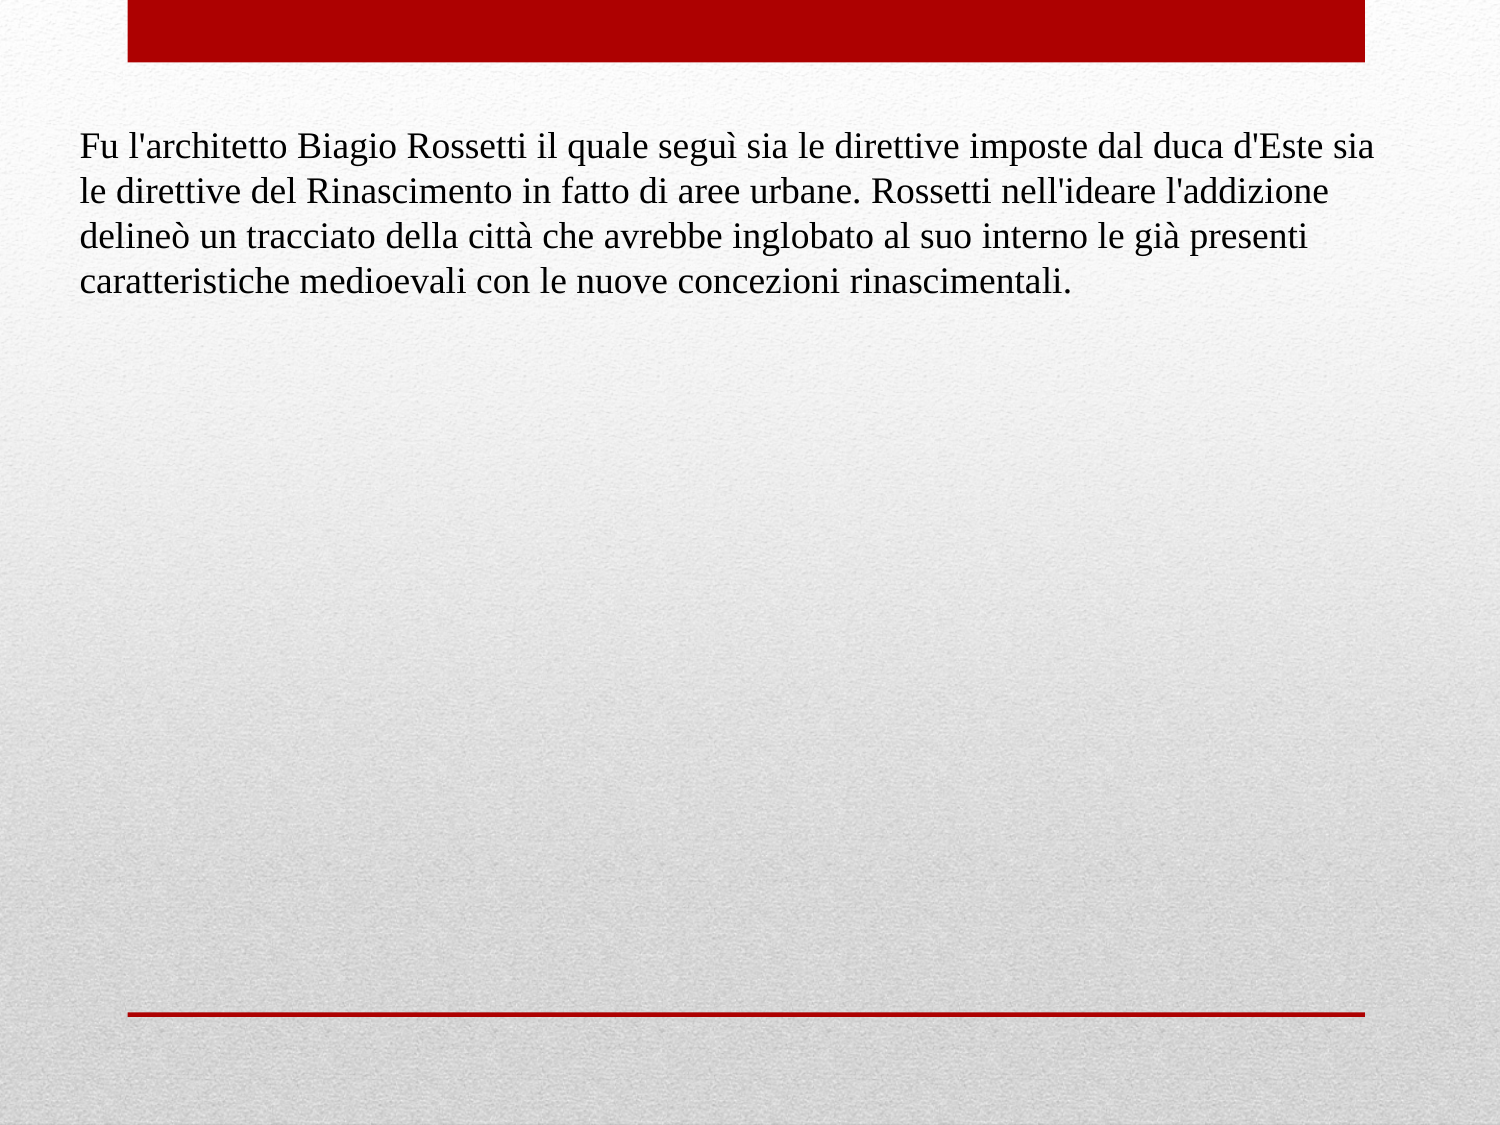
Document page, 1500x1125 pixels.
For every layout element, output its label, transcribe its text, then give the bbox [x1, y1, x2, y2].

text_box Fu l'architetto Biagio Rossetti il quale seguì sia le direttive imposte dal duca d'Este sia le direttive del Rinascimento in fatto di aree urbane. Rossetti nell'ideare l'addizione delineò un tracciato della città che avrebbe inglobato al suo interno le già presenti caratteristiche medioevali con le nuove concezioni rinascimentali. [64, 113, 1412, 309]
